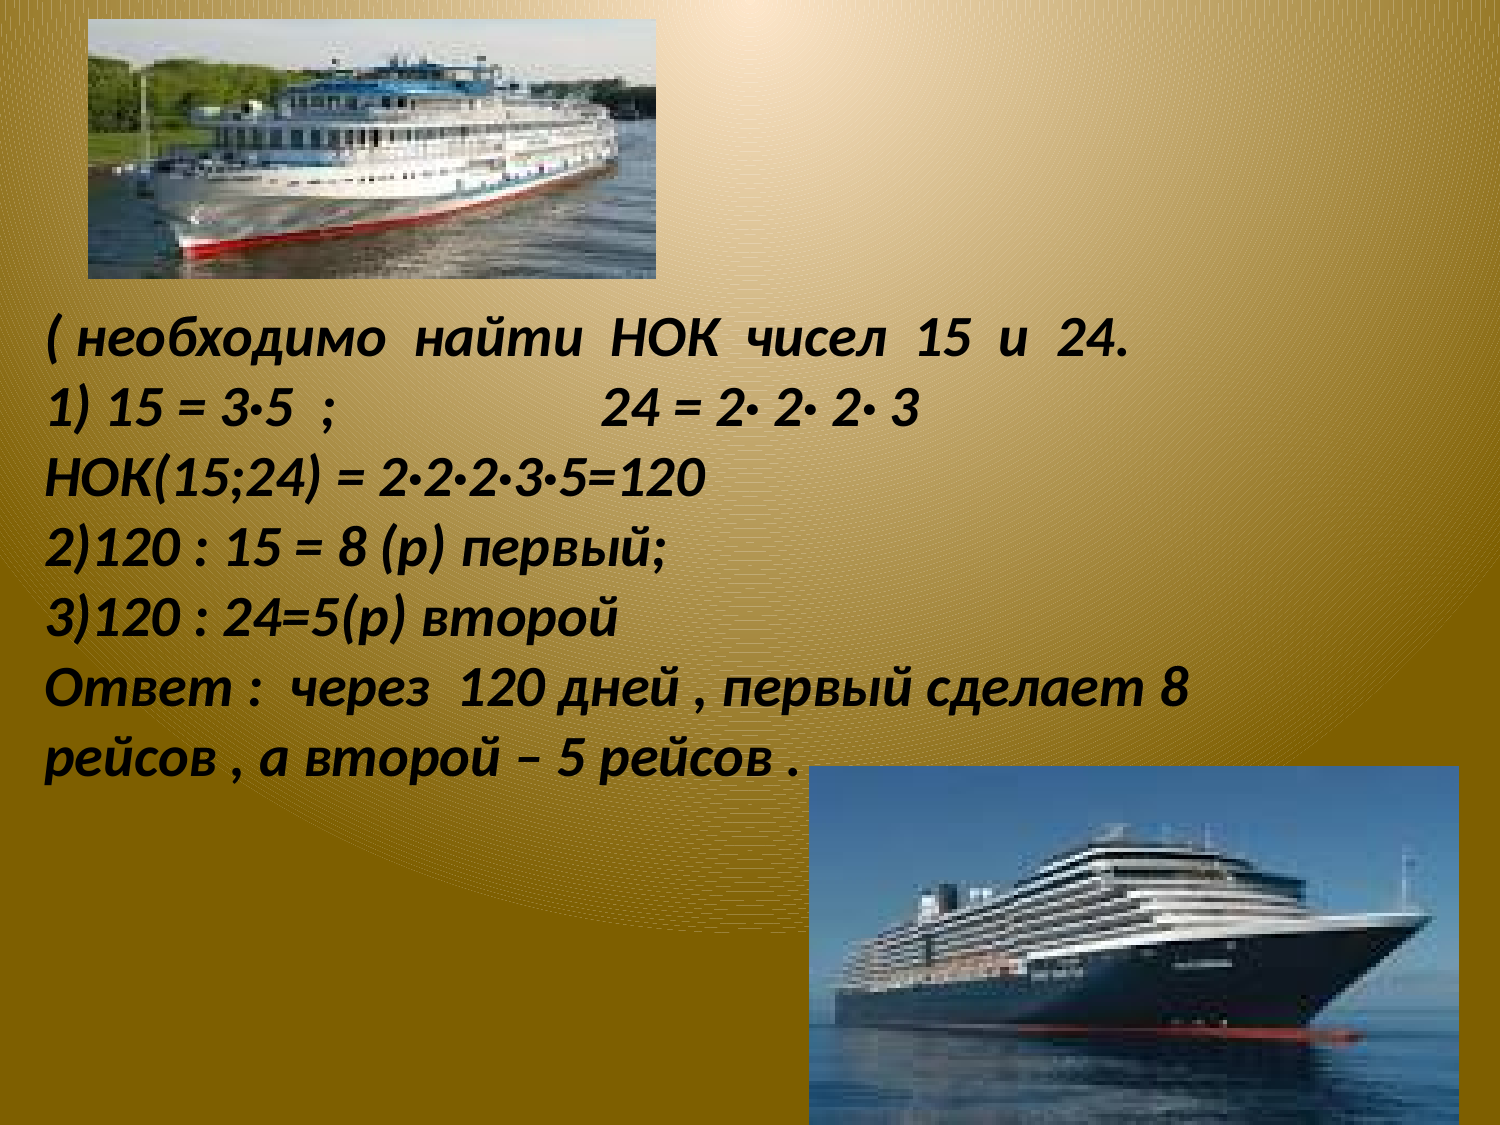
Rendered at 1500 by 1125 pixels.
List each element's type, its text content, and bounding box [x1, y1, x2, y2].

picture [808, 766, 1459, 1125]
picture [88, 18, 656, 280]
text_box ( необходимо найти НОК чисел 15 и 24. 1) 15 = 3·5 ; 24 = 2· 2· 2· 3 НОК(15;24) = 2·2·2·3·5=120 2)120 : 15 = 8 (р) первый; 3)120 : 24=5(р) второй Ответ : через 120 дней , первый сделает 8 рейсов , а второй – 5 рейсов . [29, 290, 1388, 866]
